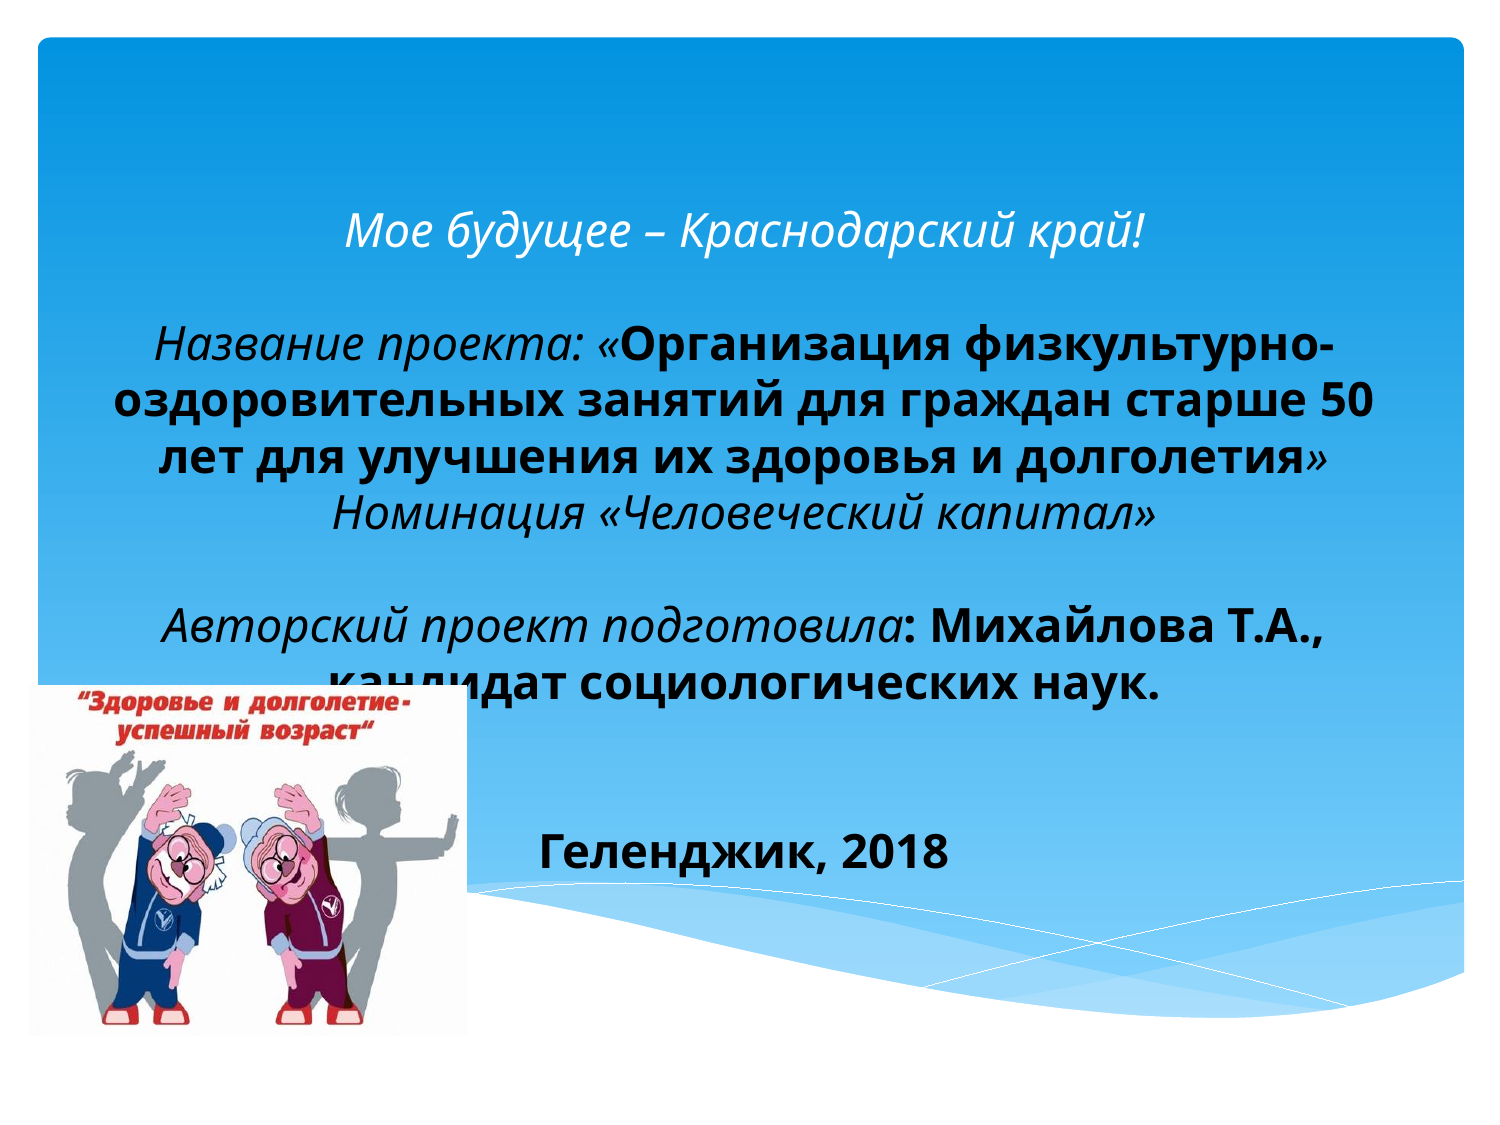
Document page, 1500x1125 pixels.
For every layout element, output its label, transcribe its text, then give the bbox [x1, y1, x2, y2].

title Мое будущее – Краснодарский край! Название проекта: «Организация физкультурно-оздоровительных занятий для граждан старше 50 лет для улучшения их здоровья и долголетия» Номинация «Человеческий капитал» Авторский проект подготовила: Михайлова Т.А., кандидат социологических наук. Геленджик, 2018 [53, 78, 1436, 1024]
picture [29, 684, 467, 1036]
